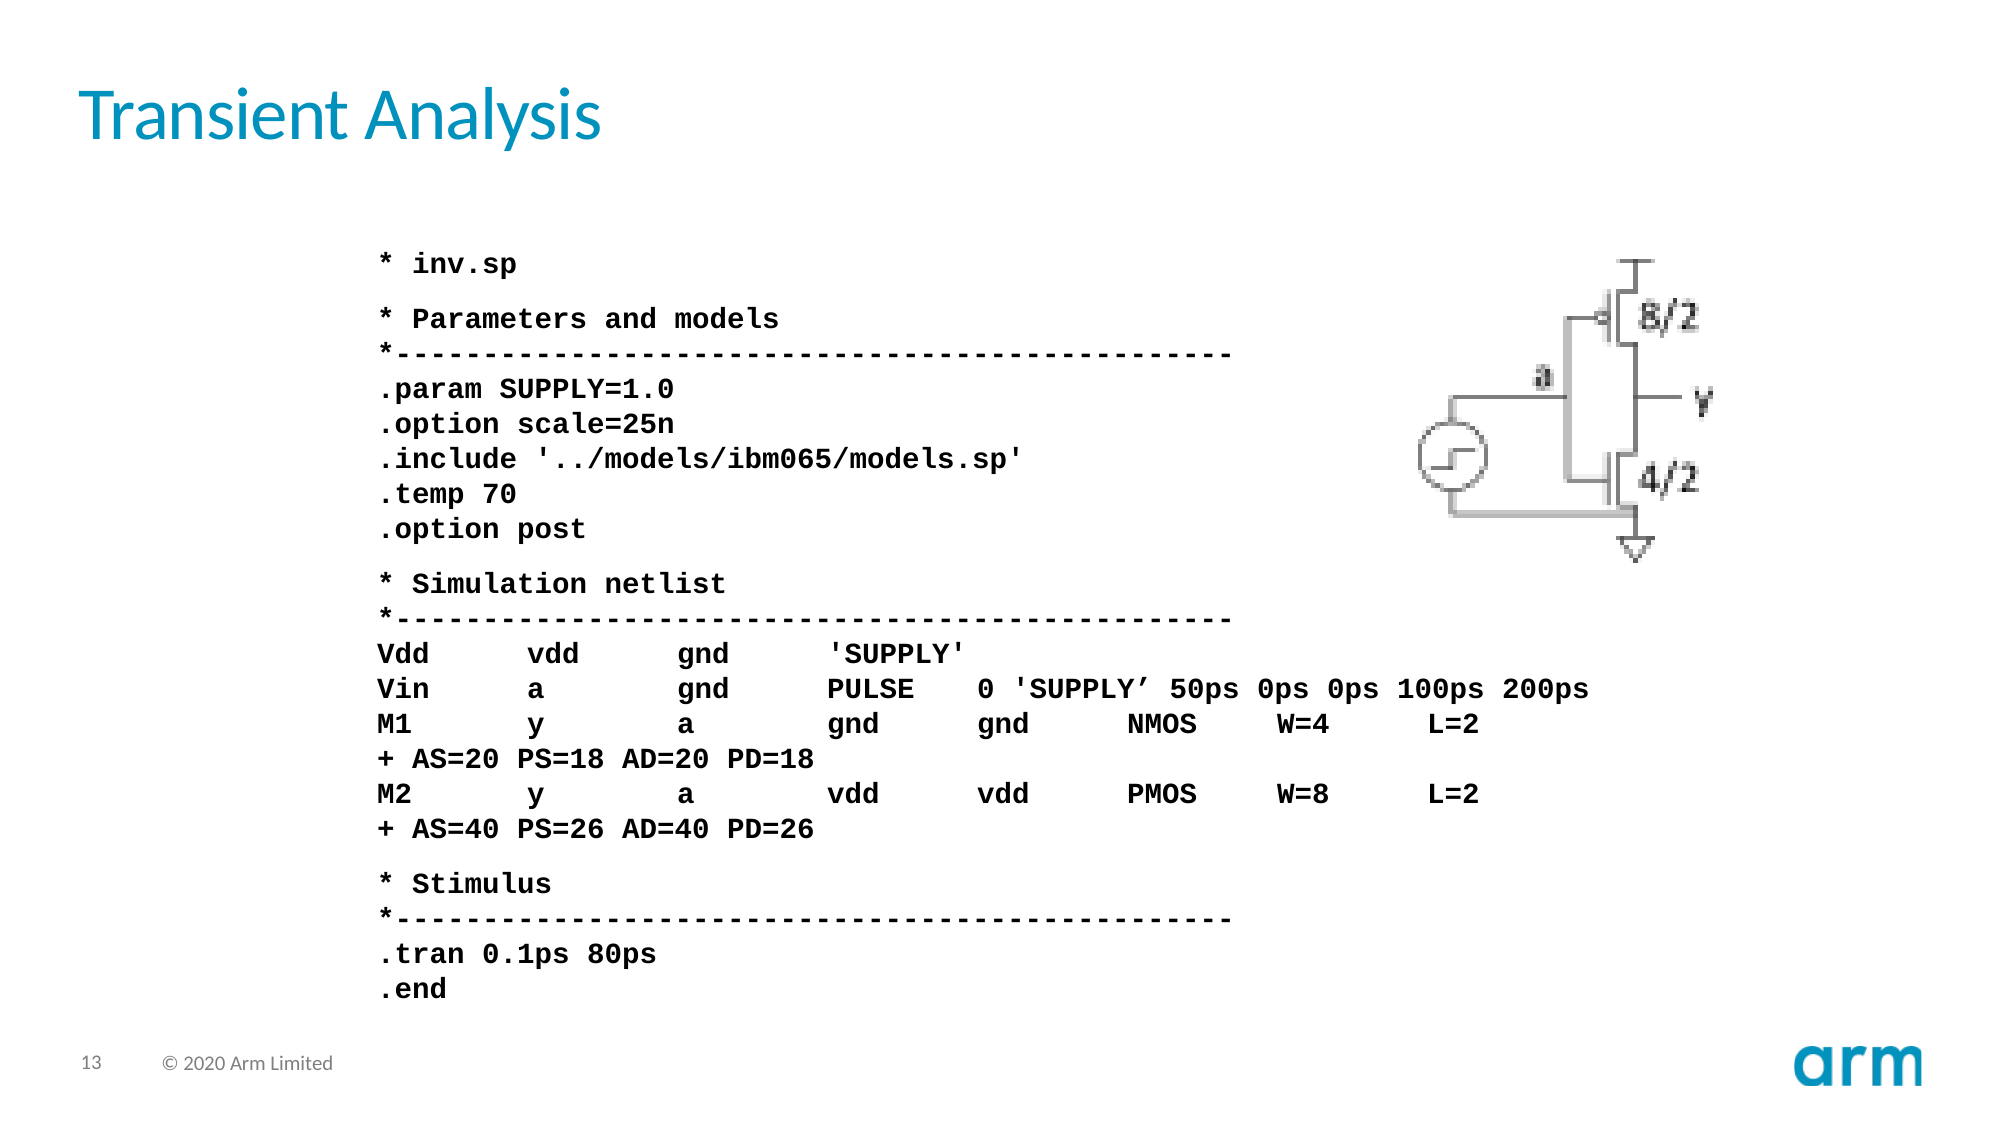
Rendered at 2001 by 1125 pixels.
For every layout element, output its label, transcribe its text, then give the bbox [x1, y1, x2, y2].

text_box * inv.sp * Parameters and models *------------------------------------------------ .param SUPPLY=1.0 .option scale=25n .include '../models/ibm065/models.sp' .temp 70 .option post * Simulation netlist *------------------------------------------------ Vdd vdd gnd 'SUPPLY' Vin a gnd PULSE 0 'SUPPLY’ 50ps 0ps 0ps 100ps 200ps M1 y a gnd gnd NMOS W=4 L=2 + AS=20 PS=18 AD=20 PD=18 M2 y a vdd vdd PMOS W=8 L=2 + AS=40 PS=26 AD=40 PD=26 * Stimulus *------------------------------------------------ .tran 0.1ps 80ps .end [362, 237, 1713, 1047]
title Transient Analysis [78, 78, 1922, 186]
picture [1418, 259, 1713, 563]
